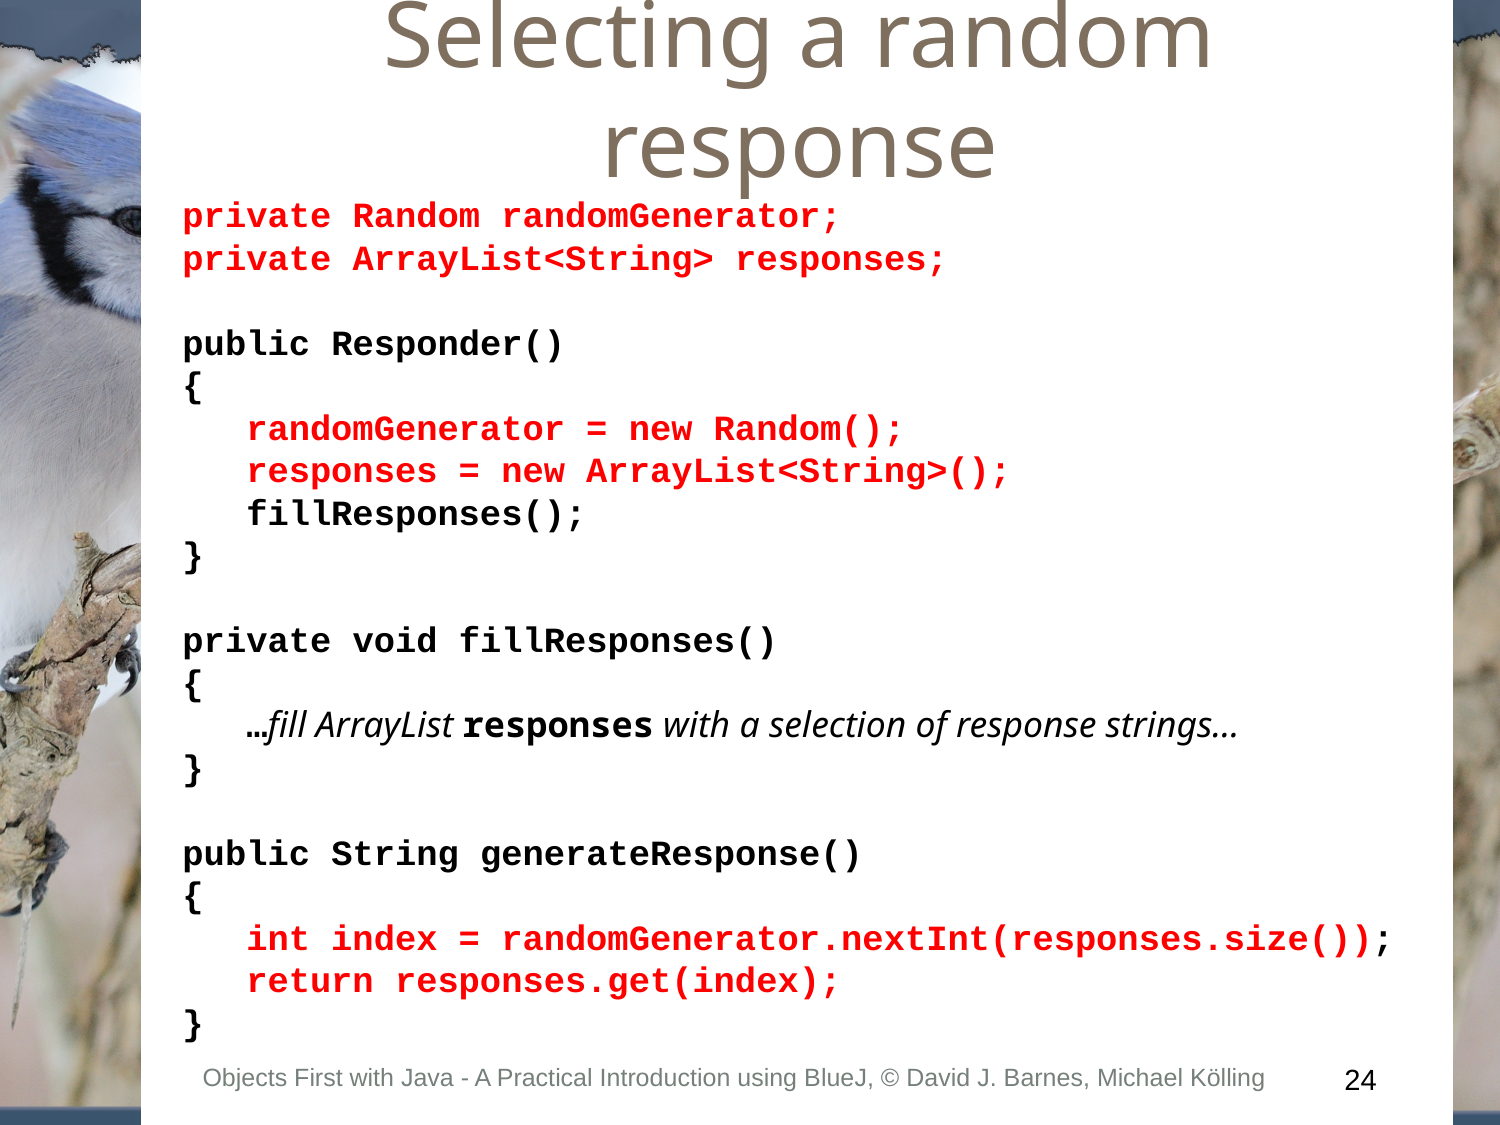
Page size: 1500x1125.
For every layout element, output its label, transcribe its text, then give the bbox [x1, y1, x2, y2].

picture [0, 0, 141, 1125]
picture [1453, 0, 1500, 1125]
title Selecting a random response [162, 31, 1438, 142]
text_box private Random randomGenerator; private ArrayList<String> responses; public Responder() { randomGenerator = new Random(); responses = new ArrayList<String>(); fillResponses(); } private void fillResponses() { …fill ArrayList responses with a selection of response strings… } public String generateResponse() { int index = randomGenerator.nextInt(responses.size()); return responses.get(index); } [149, 160, 1438, 1055]
footer Objects First with Java - A Practical Introduction using BlueJ, © David J. Barnes, Michael Kölling [187, 1055, 1325, 1105]
